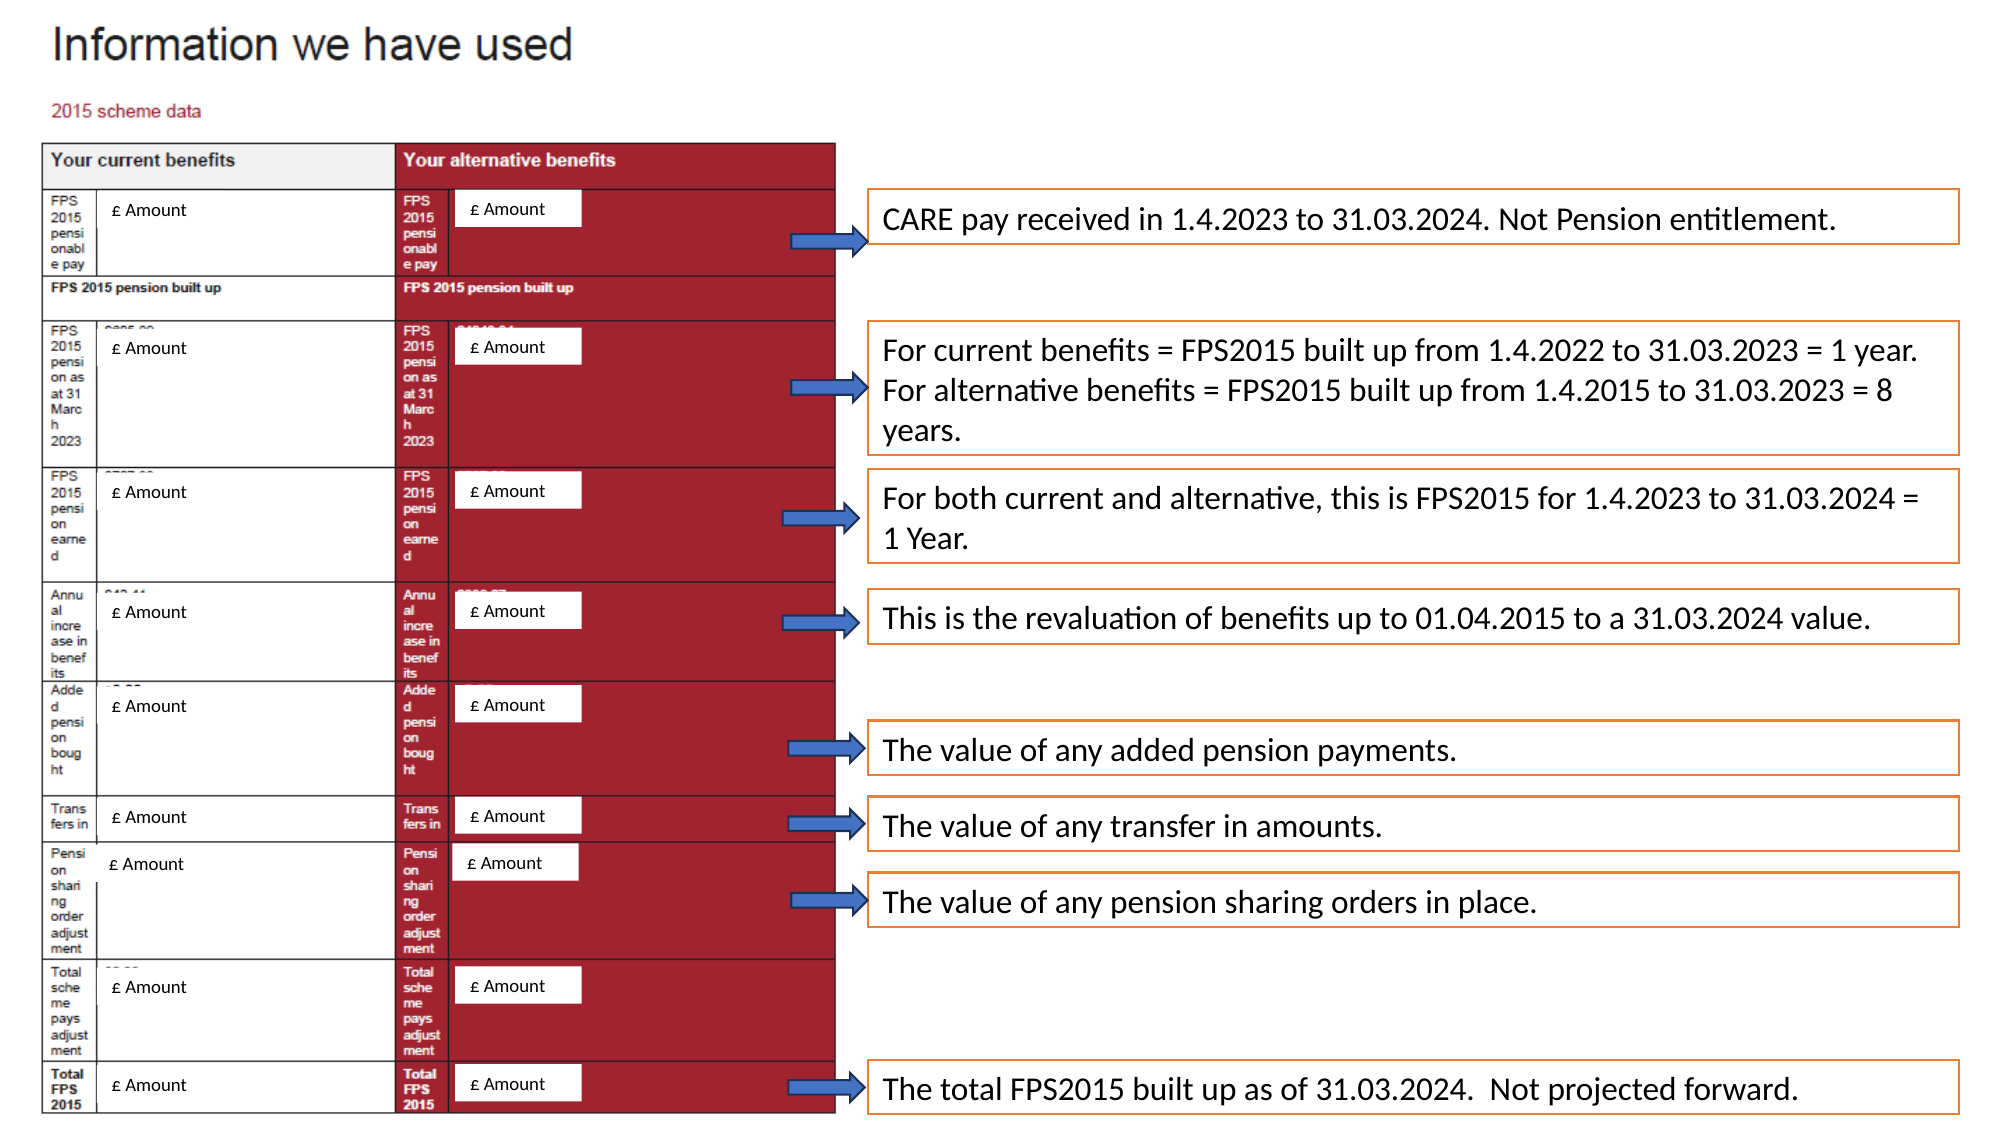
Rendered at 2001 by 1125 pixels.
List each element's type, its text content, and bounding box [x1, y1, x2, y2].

text_box The value of any pension sharing orders in place. [867, 871, 1960, 928]
text_box The value of any added pension payments. [867, 719, 1960, 776]
text_box [850, 224, 870, 259]
text_box [850, 732, 867, 765]
text_box This is the revaluation of benefits up to 01.04.2015 to a 31.03.2024 value. [867, 588, 1960, 645]
text_box CARE pay received in 1.4.2023 to 31.03.2024. Not Pension entitlement. [867, 188, 1960, 245]
text_box For both current and alternative, this is FPS2015 for 1.4.2023 to 31.03.2024 = 1 Year. [867, 468, 1960, 564]
text_box For current benefits = FPS2015 built up from 1.4.2022 to 31.03.2023 = 1 year. For alternative benefits = FPS2015 built up from 1.4.2015 to 31.03.2023 = 8 years. [867, 320, 1960, 456]
text_box [850, 612, 861, 634]
text_box The total FPS2015 built up as of 31.03.2024. Not projected forward. [867, 1059, 1960, 1115]
text_box [850, 807, 867, 840]
text_box The value of any transfer in amounts. [867, 795, 1960, 852]
text_box [850, 370, 870, 405]
text_box [850, 1071, 867, 1104]
text_box [850, 883, 870, 918]
text_box [850, 507, 861, 529]
picture [25, 0, 850, 1125]
